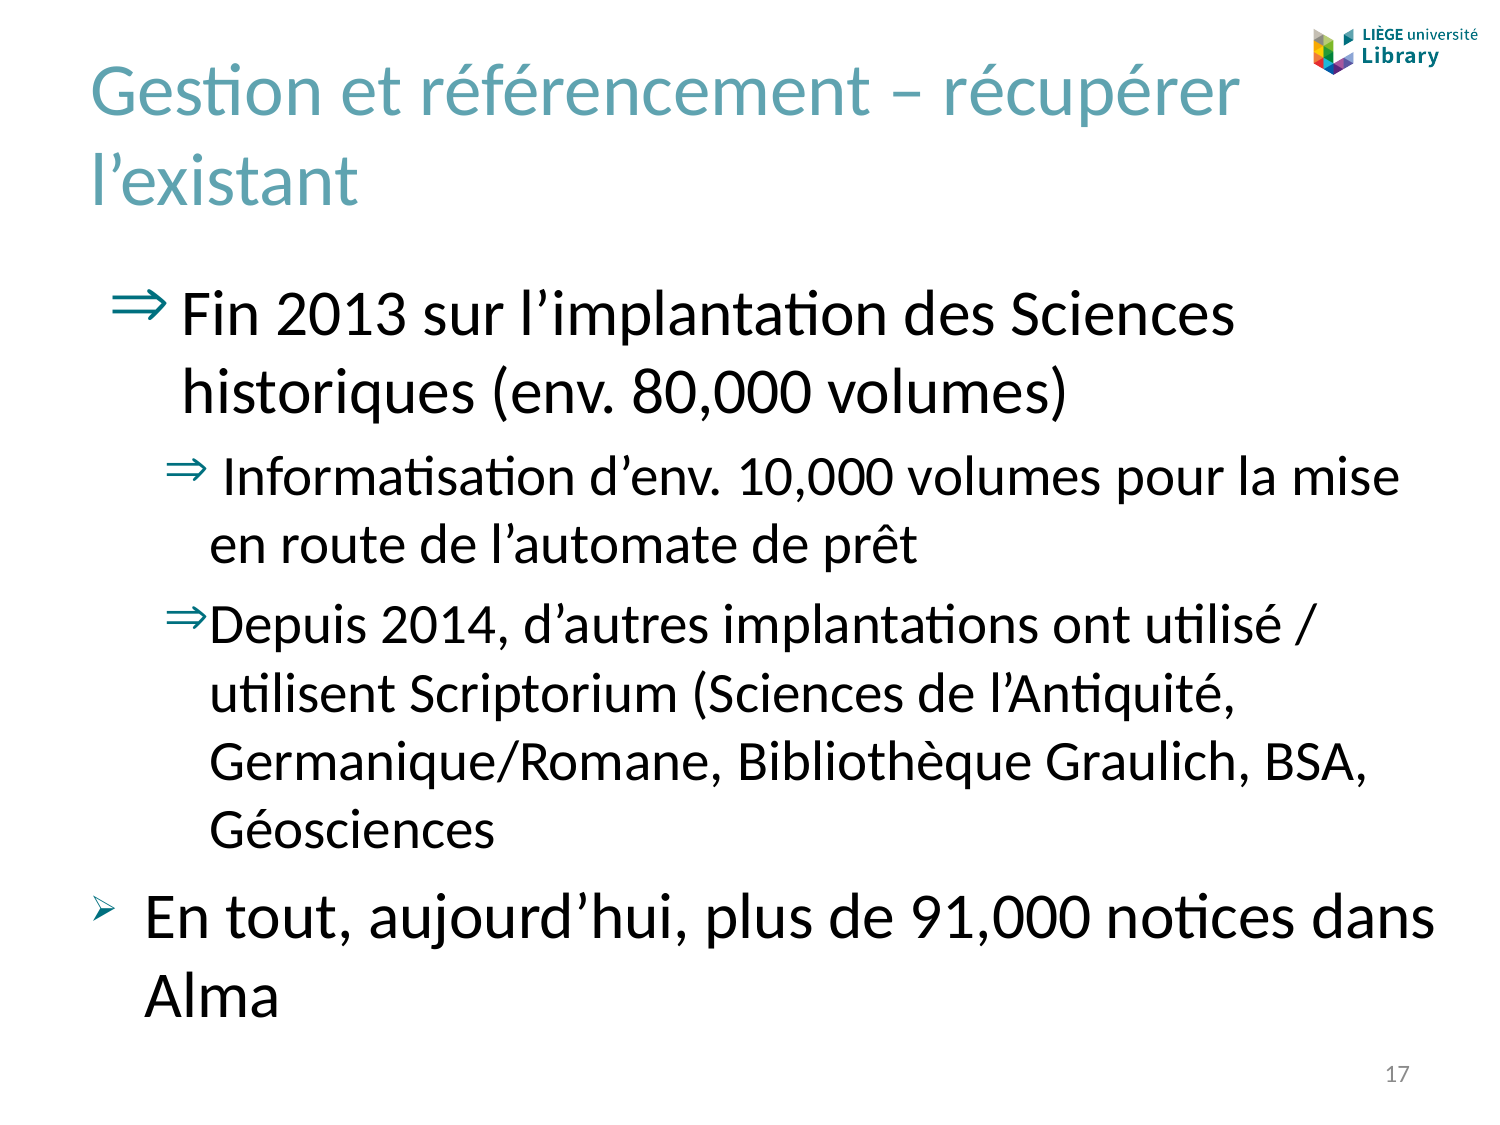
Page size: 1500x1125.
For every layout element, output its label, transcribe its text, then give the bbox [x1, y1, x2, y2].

slide_number 17 [1074, 1042, 1425, 1103]
title Gestion et référencement – récupérer l’existant [75, 79, 1425, 182]
list Fin 2013 sur l’implantation des Sciences historiques (env. 80,000 volumes) Informatisation d’env. 10,000 volumes pour la mise en route de l’automate de prêt Depuis 2014, d’autres implantations ont utilisé / utilisent Scriptorium (Sciences de l’Antiquité, Germanique/Romane, Bibliothèque Graulich, BSA, Géosciences En tout, aujourd’hui, plus de 91,000 notices dans Alma [75, 262, 1458, 1043]
picture [1296, 11, 1495, 93]
